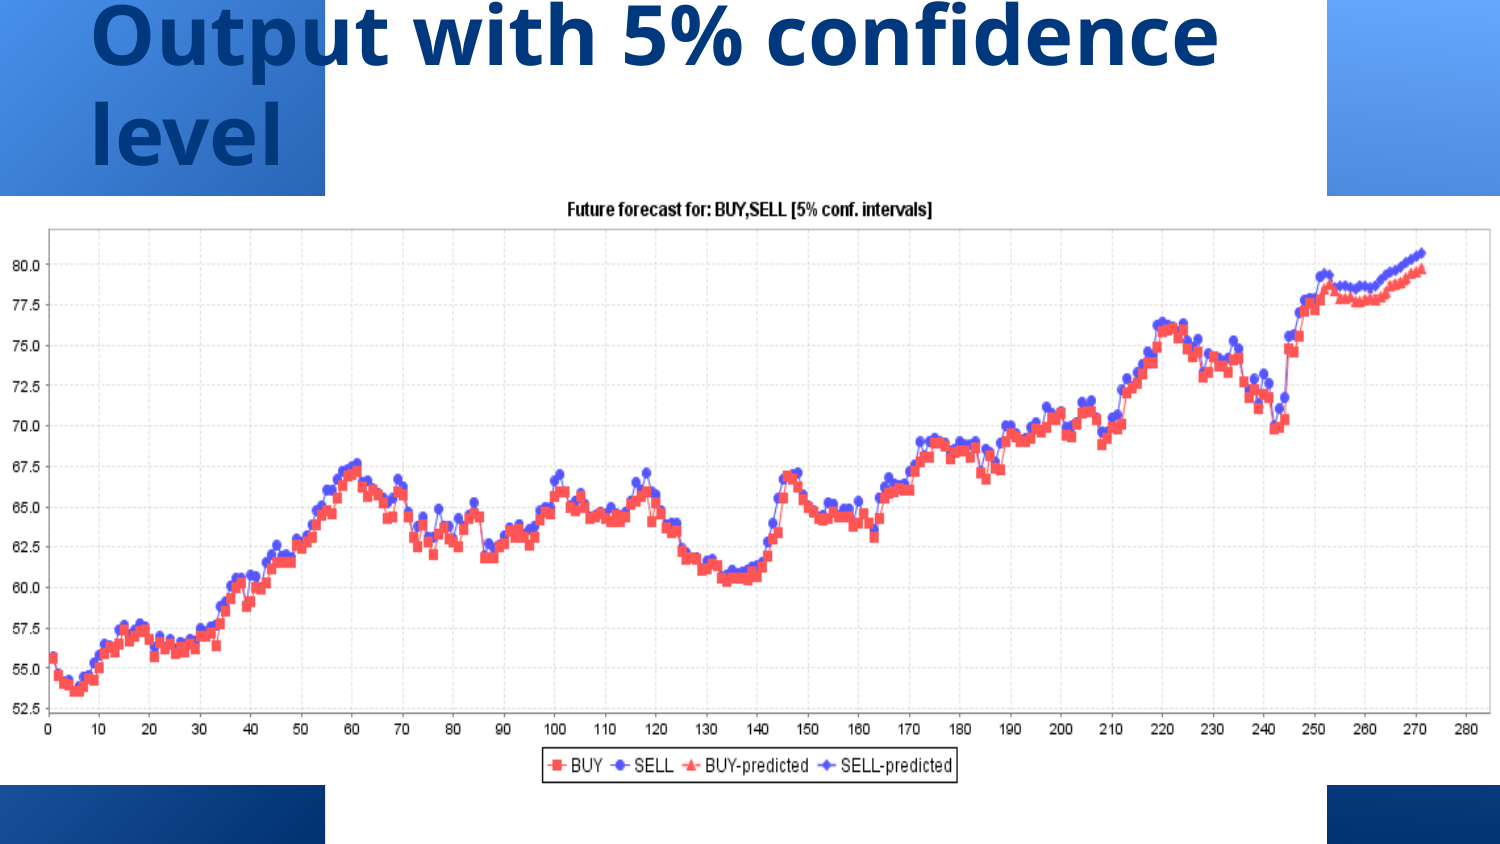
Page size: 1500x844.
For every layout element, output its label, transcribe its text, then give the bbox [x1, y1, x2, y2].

text_box [74, 794, 1425, 800]
picture [0, 196, 1500, 785]
text_box Output with 5% confidence level [74, 33, 1425, 195]
